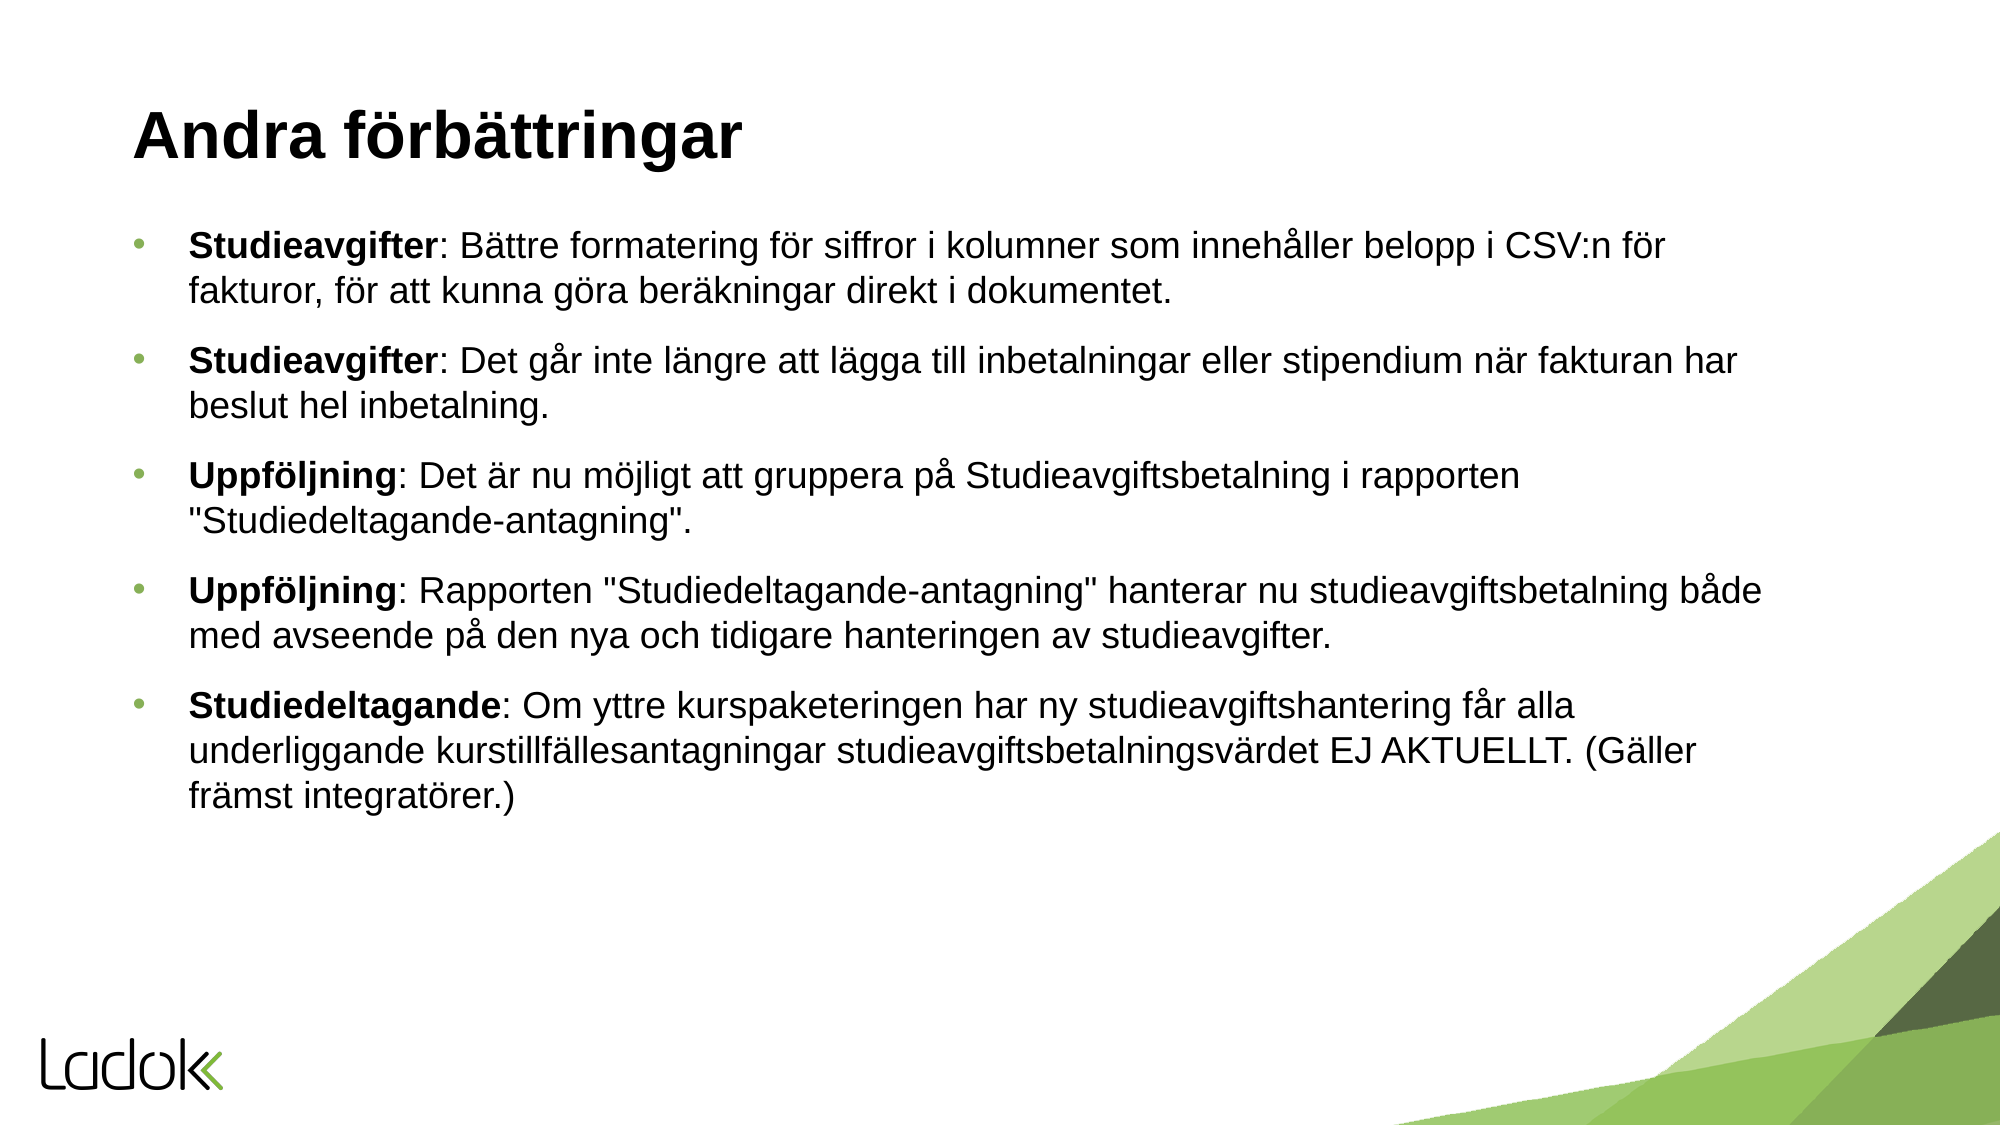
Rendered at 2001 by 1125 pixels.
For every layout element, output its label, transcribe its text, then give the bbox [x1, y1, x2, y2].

list Studieavgifter: Bättre formatering för siffror i kolumner som innehåller belopp i CSV:n för fakturor, för att kunna göra beräkningar direkt i dokumentet. Studieavgifter: Det går inte längre att lägga till inbetalningar eller stipendium när fakturan har beslut hel inbetalning. Uppföljning: Det är nu möjligt att gruppera på Studieavgiftsbetalning i rapporten "Studiedeltagande-antagning". Uppföljning: Rapporten "Studiedeltagande-antagning" hanterar nu studieavgiftsbetalning både med avseende på den nya och tidigare hanteringen av studieavgifter. Studiedeltagande: Om yttre kurspaketeringen har ny studieavgiftshantering får alla underliggande kurstillfällesantagningar studieavgiftsbetalningsvärdet EJ AKTUELLT. (Gäller främst integratörer.) [117, 214, 1783, 854]
picture [1275, 832, 2000, 1125]
title Andra förbättringar [117, 94, 1783, 214]
picture [41, 1038, 224, 1091]
